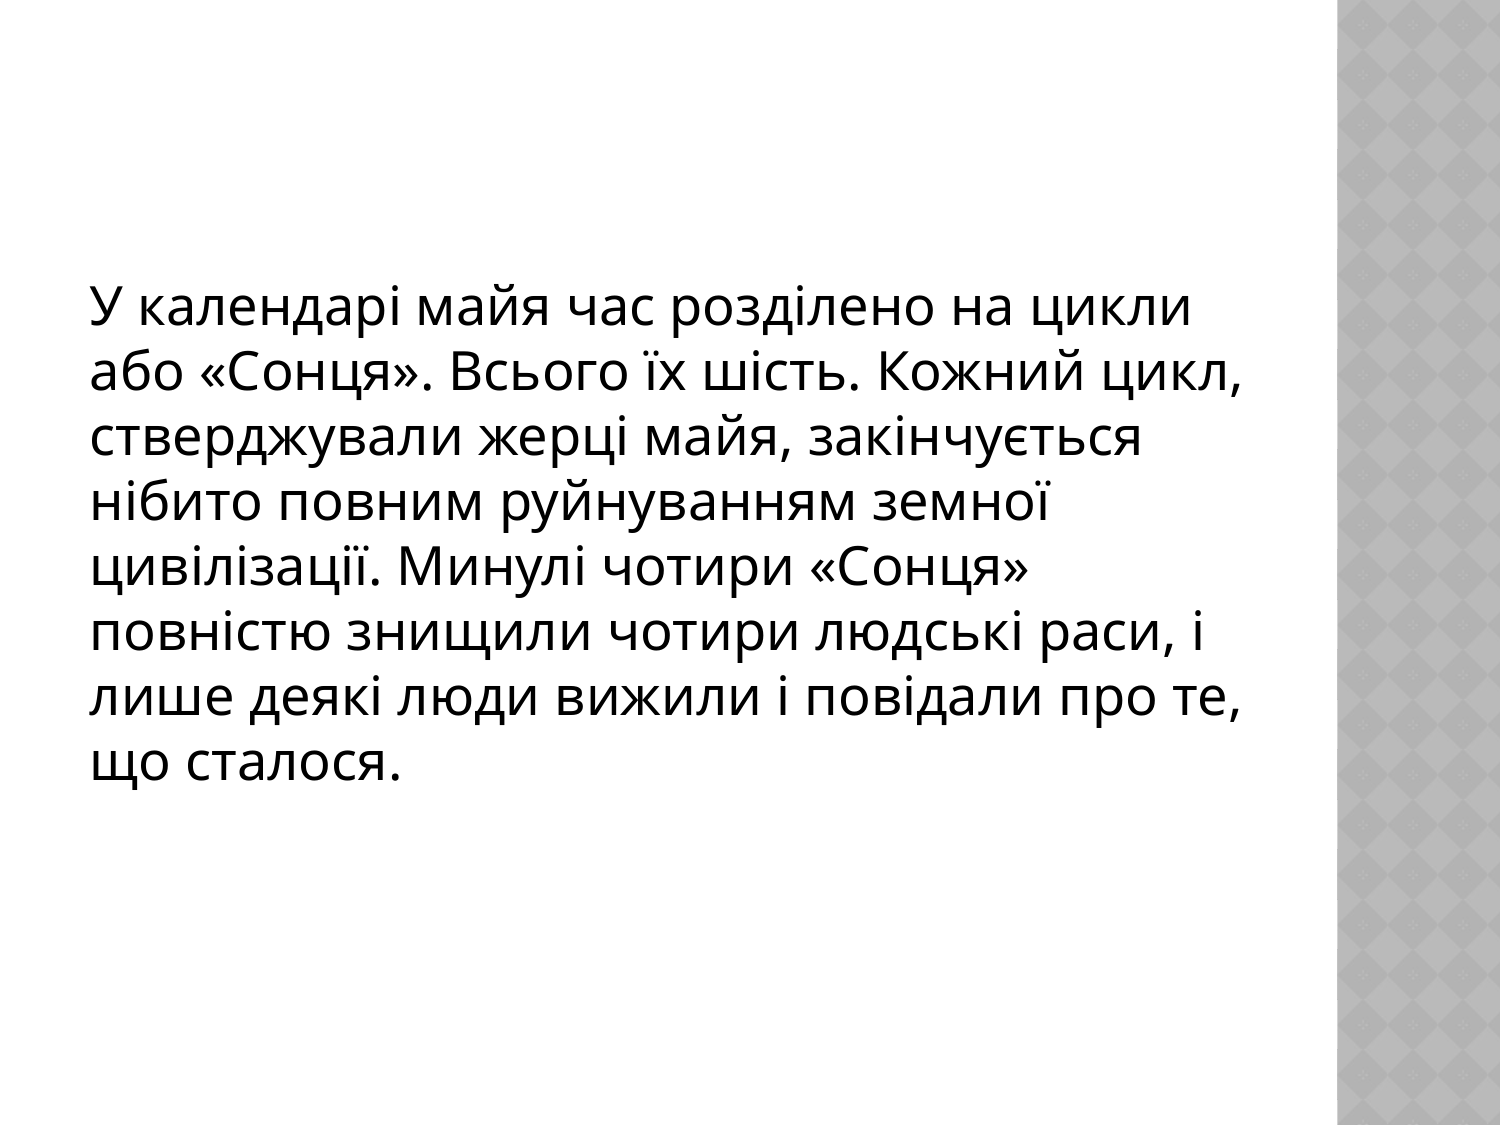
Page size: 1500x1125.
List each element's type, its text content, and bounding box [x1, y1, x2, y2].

list У календарі майя час розділено на цикли або «Сонця». Всього їх шість. Кожний цикл, стверджували жерці майя, закінчується нібито повним руйнуванням земної цивілізації. Минулі чотири «Сонця» повністю знищили чотири людські раси, і лише деякі люди вижили і повідали про те, що сталося. [75, 264, 1263, 1059]
